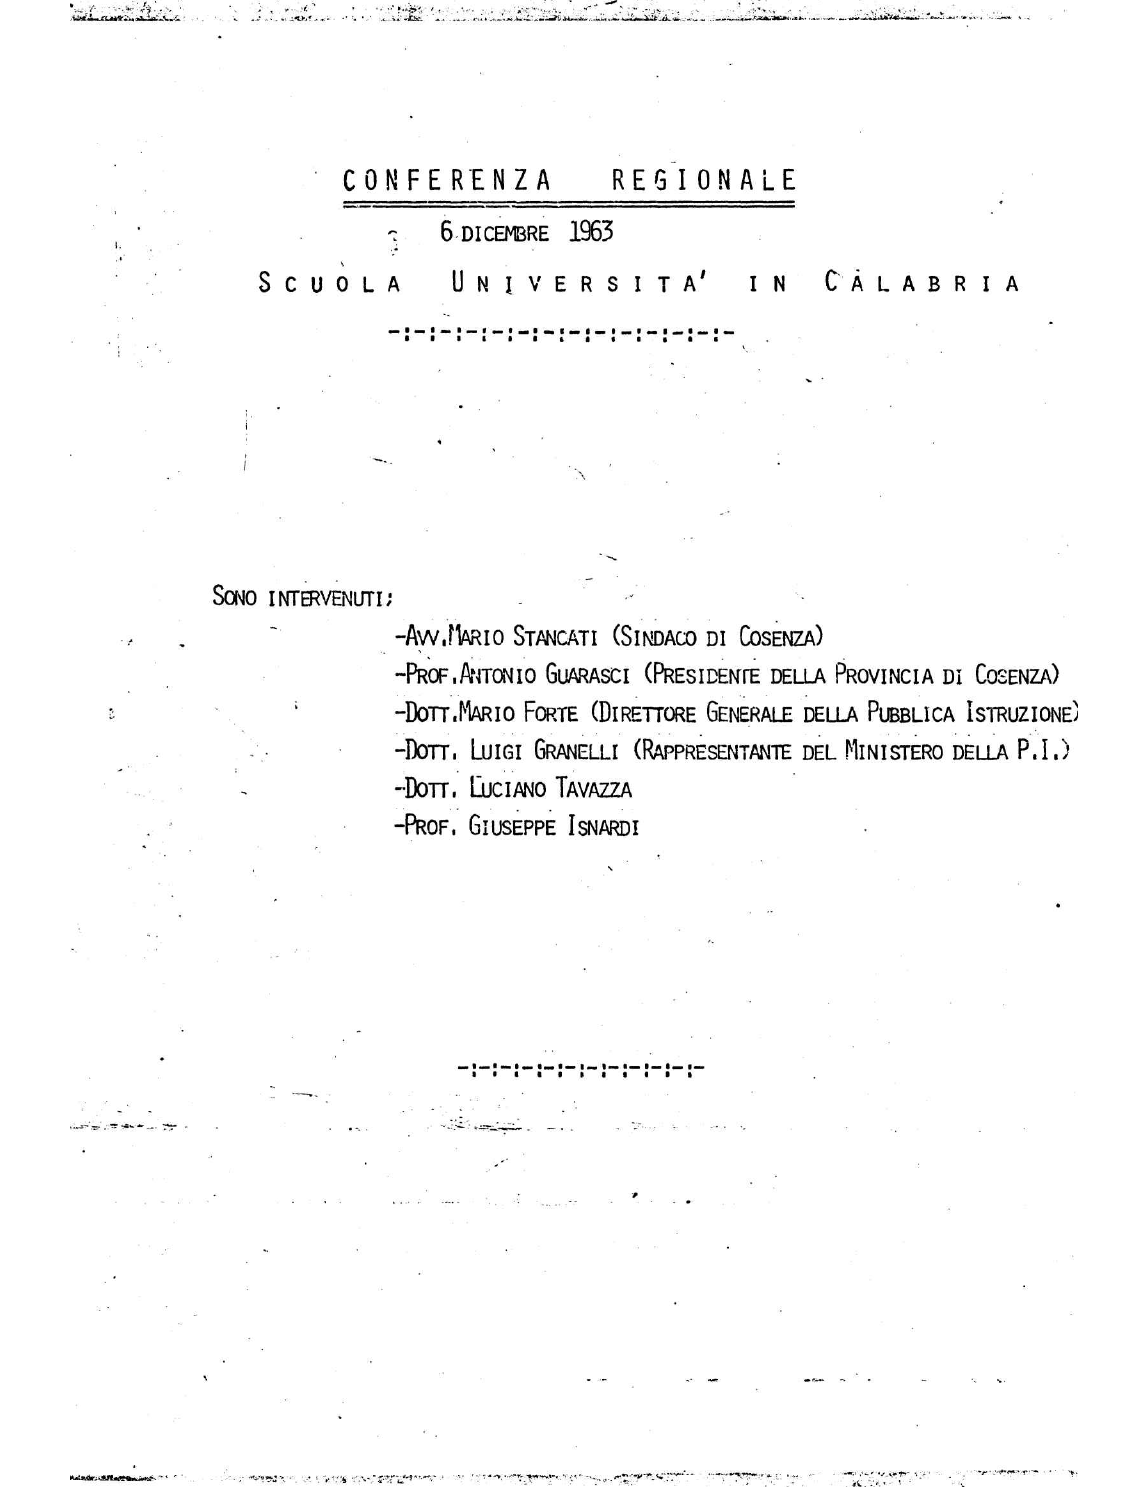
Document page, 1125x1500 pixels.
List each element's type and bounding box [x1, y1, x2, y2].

picture [69, 0, 1079, 1488]
